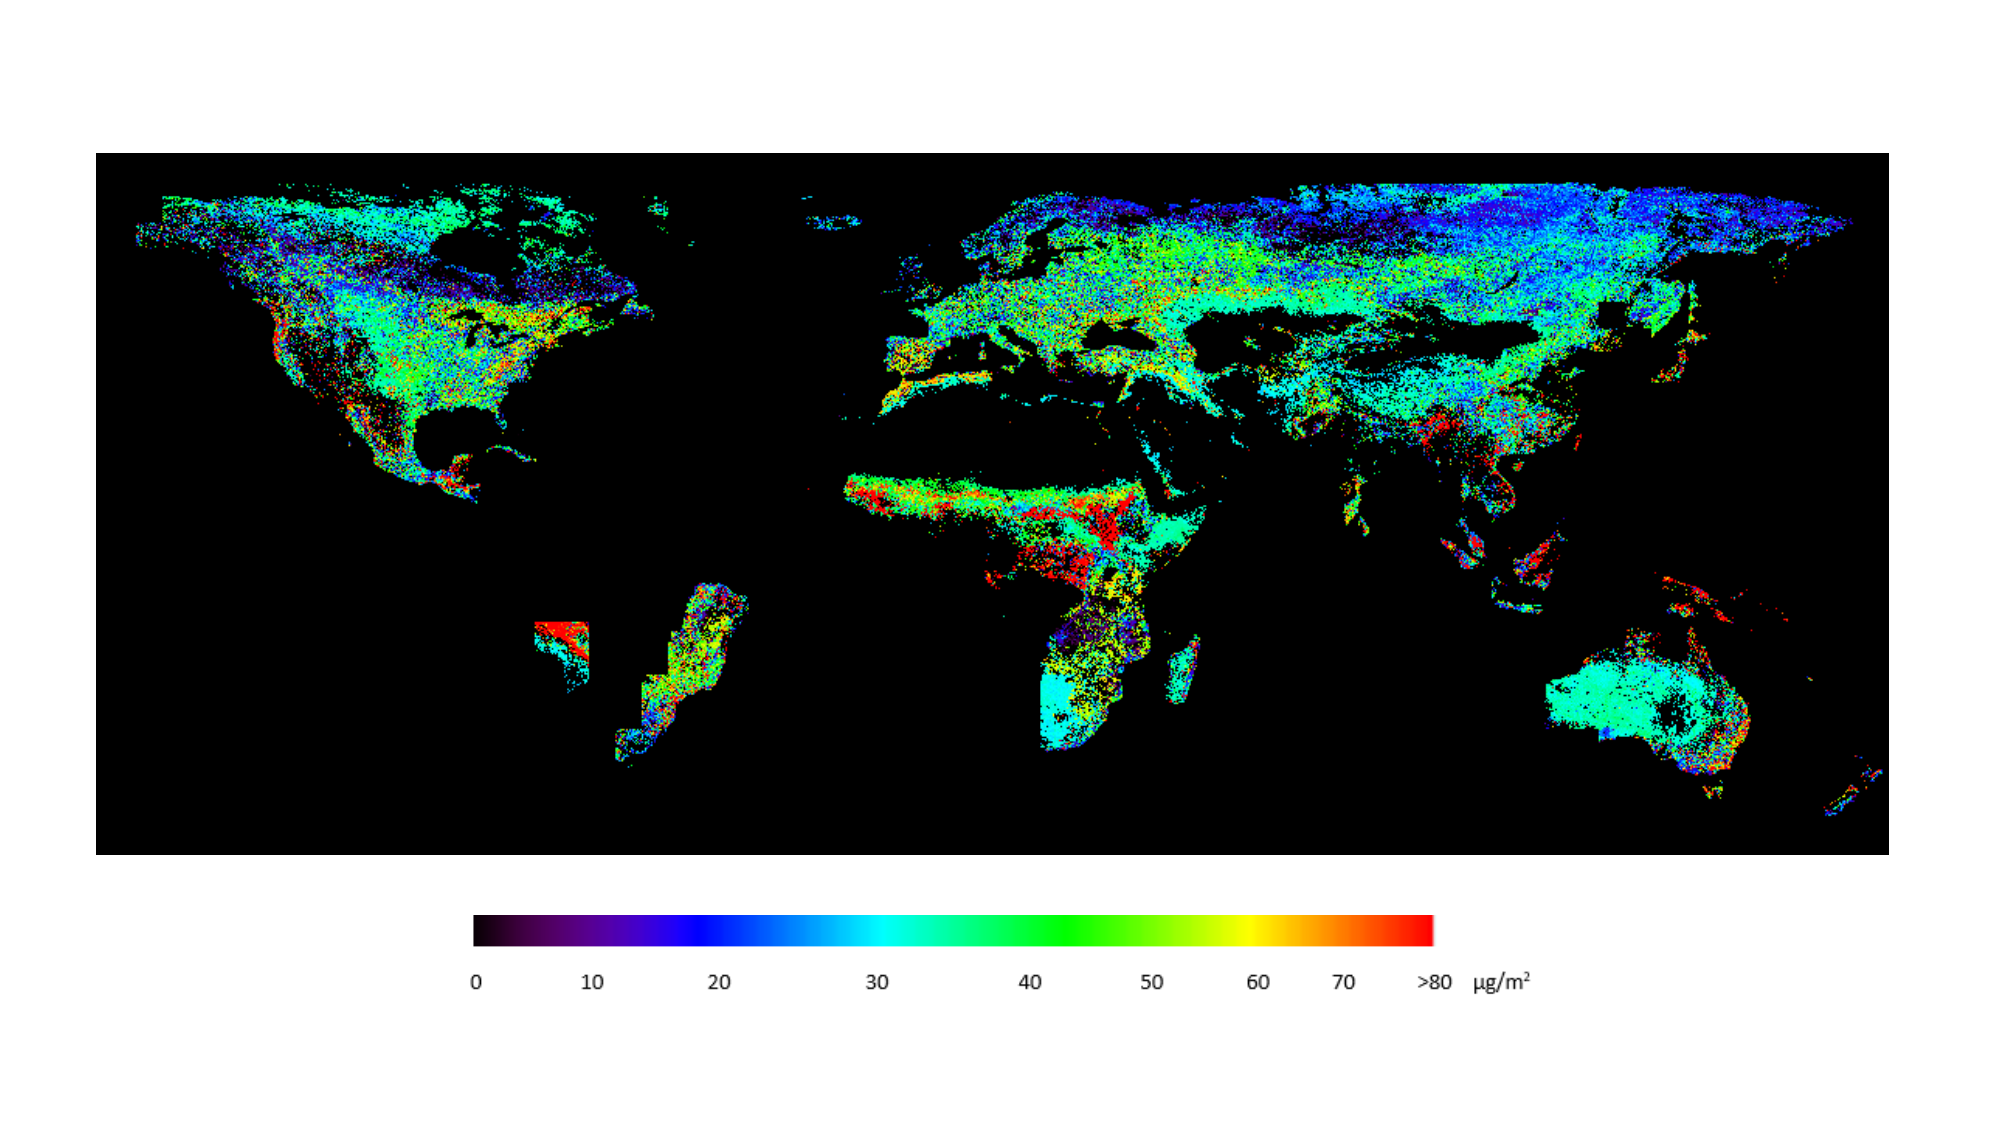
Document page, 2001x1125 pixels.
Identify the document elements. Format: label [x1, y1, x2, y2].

picture [96, 153, 1889, 855]
picture [444, 915, 1542, 1002]
